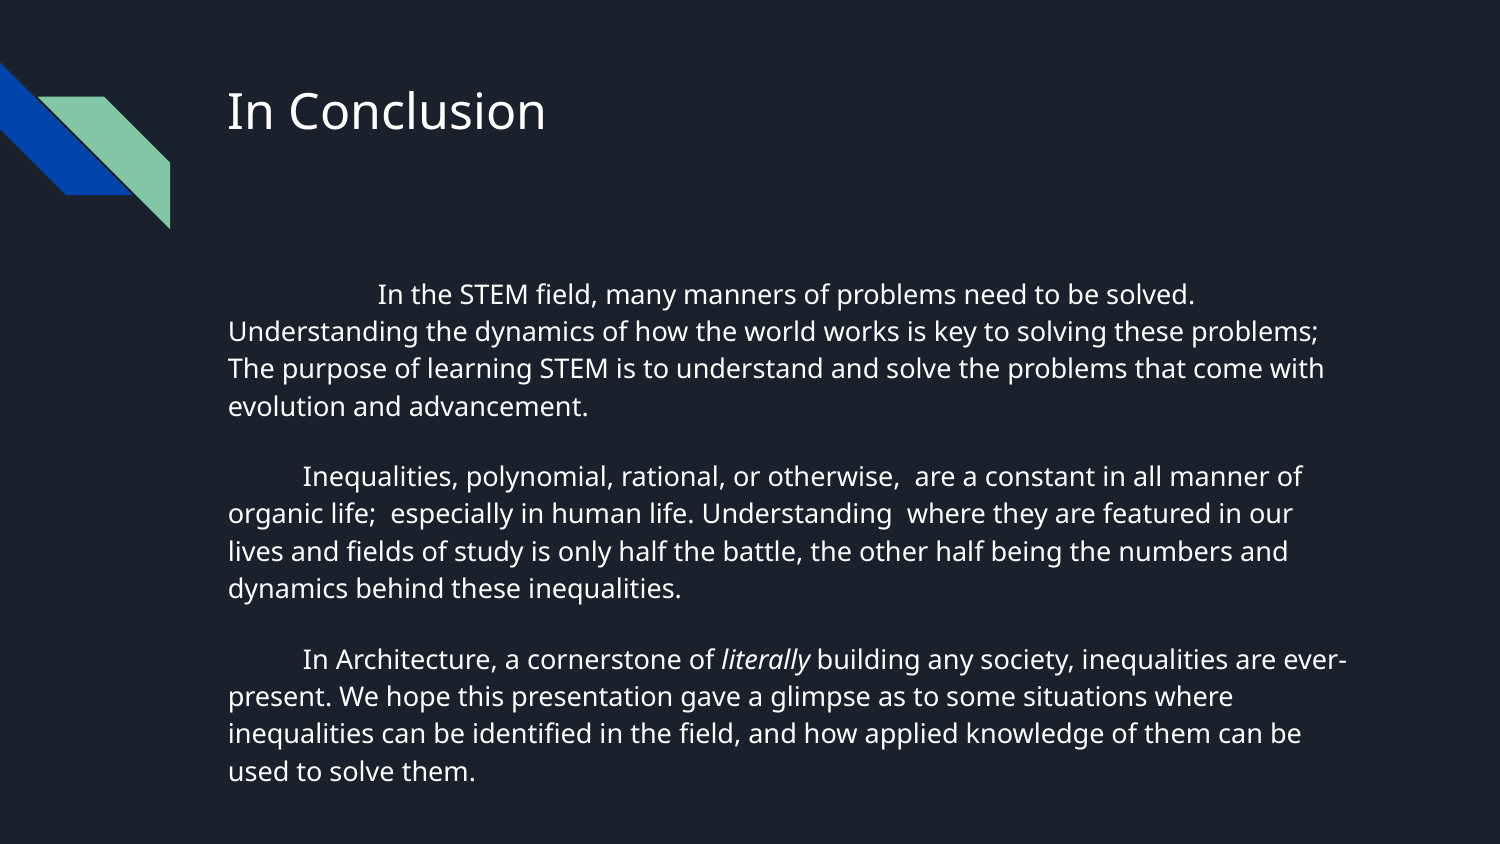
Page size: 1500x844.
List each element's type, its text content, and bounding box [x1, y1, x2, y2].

title In Conclusion [212, 64, 1368, 215]
list In the STEM field, many manners of problems need to be solved. Understanding the dynamics of how the world works is key to solving these problems; The purpose of learning STEM is to understand and solve the problems that come with evolution and advancement. Inequalities, polynomial, rational, or otherwise, are a constant in all manner of organic life; especially in human life. Understanding where they are featured in our lives and fields of study is only half the battle, the other half being the numbers and dynamics behind these inequalities. In Architecture, a cornerstone of literally building any society, inequalities are ever-present. We hope this presentation gave a glimpse as to some situations where inequalities can be identified in the field, and how applied knowledge of them can be used to solve them. Thank You [212, 257, 1368, 735]
